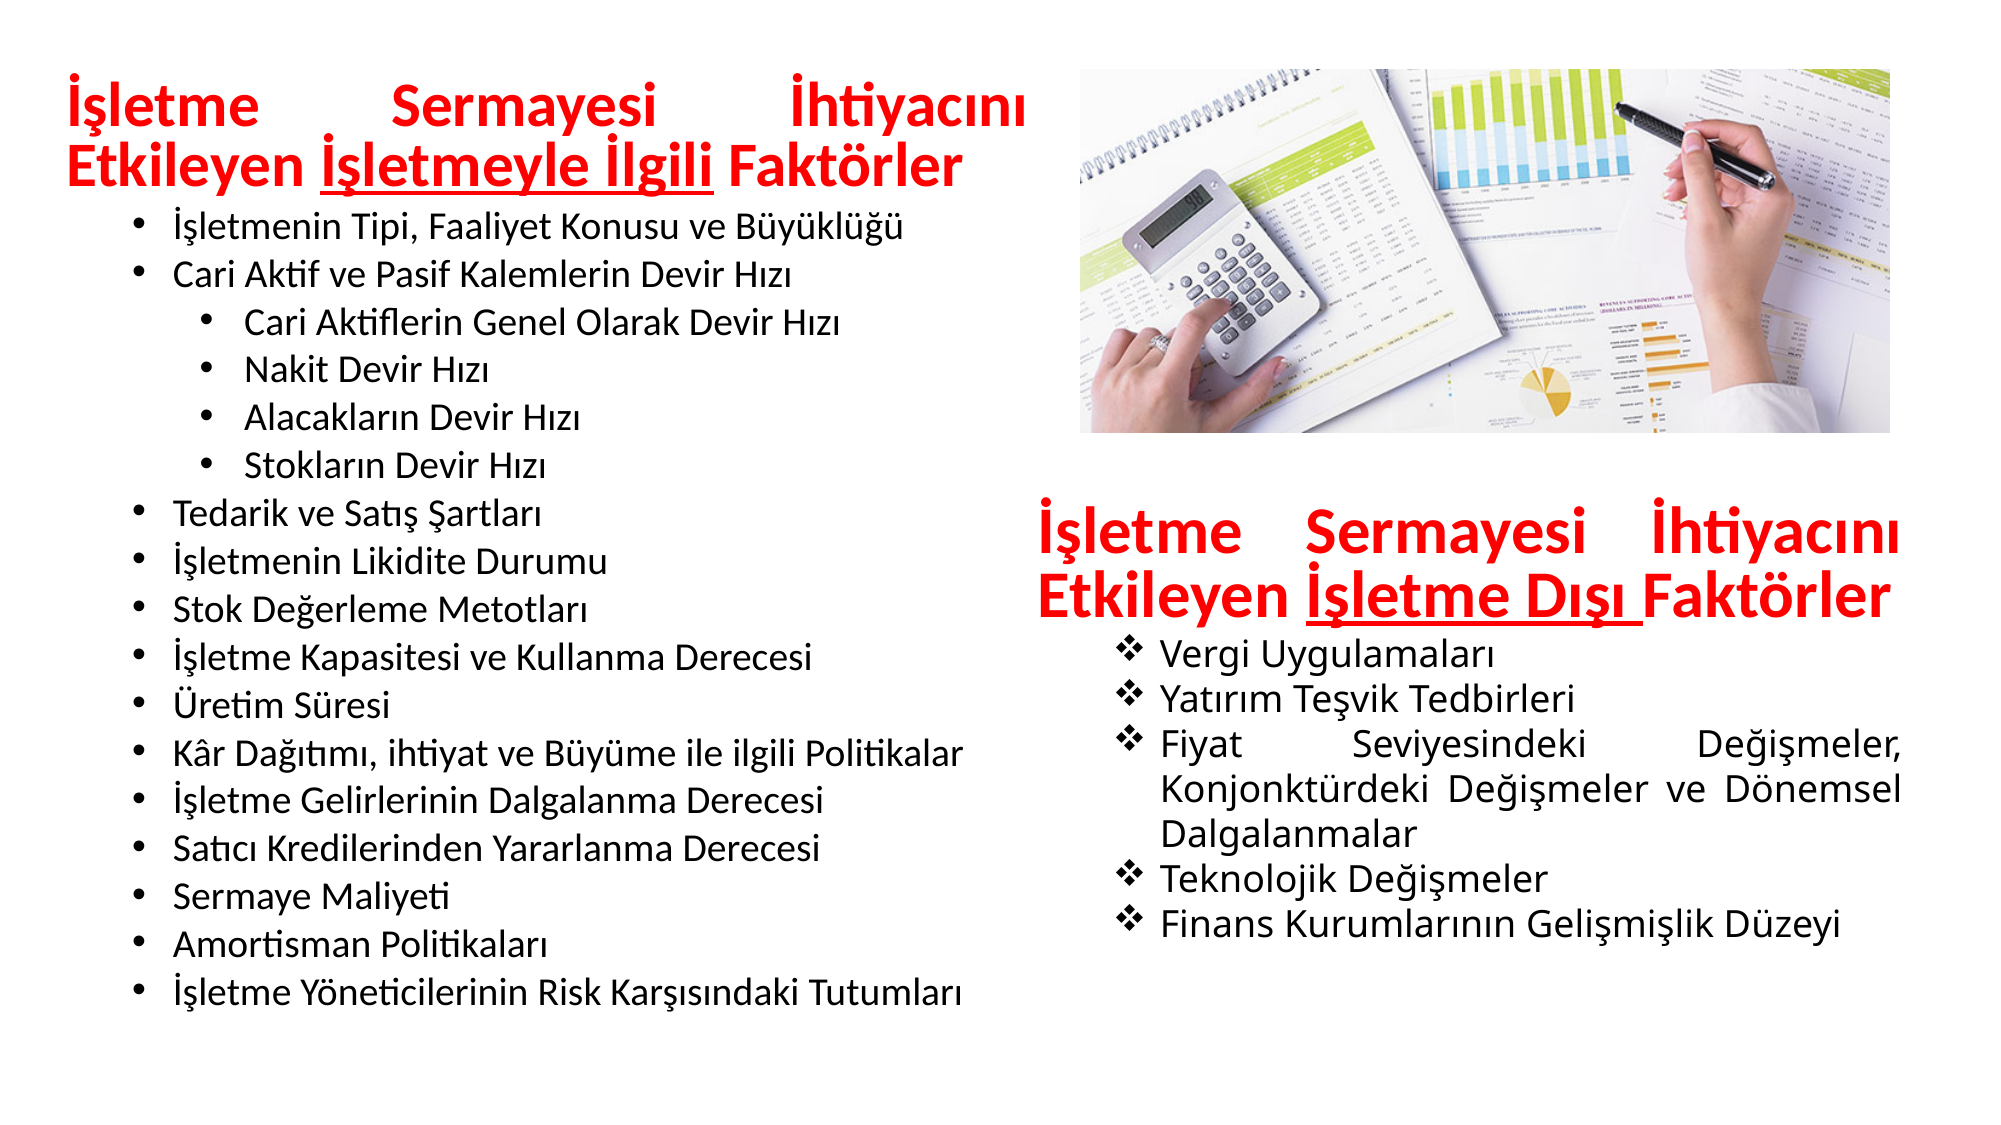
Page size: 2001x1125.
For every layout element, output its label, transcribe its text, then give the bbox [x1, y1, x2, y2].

text_box İşletme Sermayesi İhtiyacını Etkileyen İşletme Dışı Faktörler Vergi Uygulamaları Yatırım Teşvik Tedbirleri Fiyat Seviyesindeki Değişmeler, Konjonktürdeki Değişmeler ve Dönemsel Dalgalanmalar Teknolojik Değişmeler Finans Kurumlarının Gelişmişlik Düzeyi [1023, 494, 1918, 953]
list İşletme Sermayesi İhtiyacını Etkileyen İşletmeyle İlgili Faktörler İşletmenin Tipi, Faaliyet Konusu ve Büyüklüğü Cari Aktif ve Pasif Kalemlerin Devir Hızı Cari Aktiflerin Genel Olarak Devir Hızı Nakit Devir Hızı Alacakların Devir Hızı Stokların Devir Hızı Tedarik ve Satış Şartları İşletmenin Likidite Durumu Stok Değerleme Metotları İşletme Kapasitesi ve Kullanma Derecesi Üretim Süresi Kâr Dağıtımı, ihtiyat ve Büyüme ile ilgili Politikalar İşletme Gelirlerinin Dalgalanma Derecesi Satıcı Kredilerinden Yararlanma Derecesi Sermaye Maliyeti Amortisman Politikaları İşletme Yöneticilerinin Risk Karşısındaki Tutumları [51, 69, 1044, 1051]
picture [1079, 69, 1890, 433]
